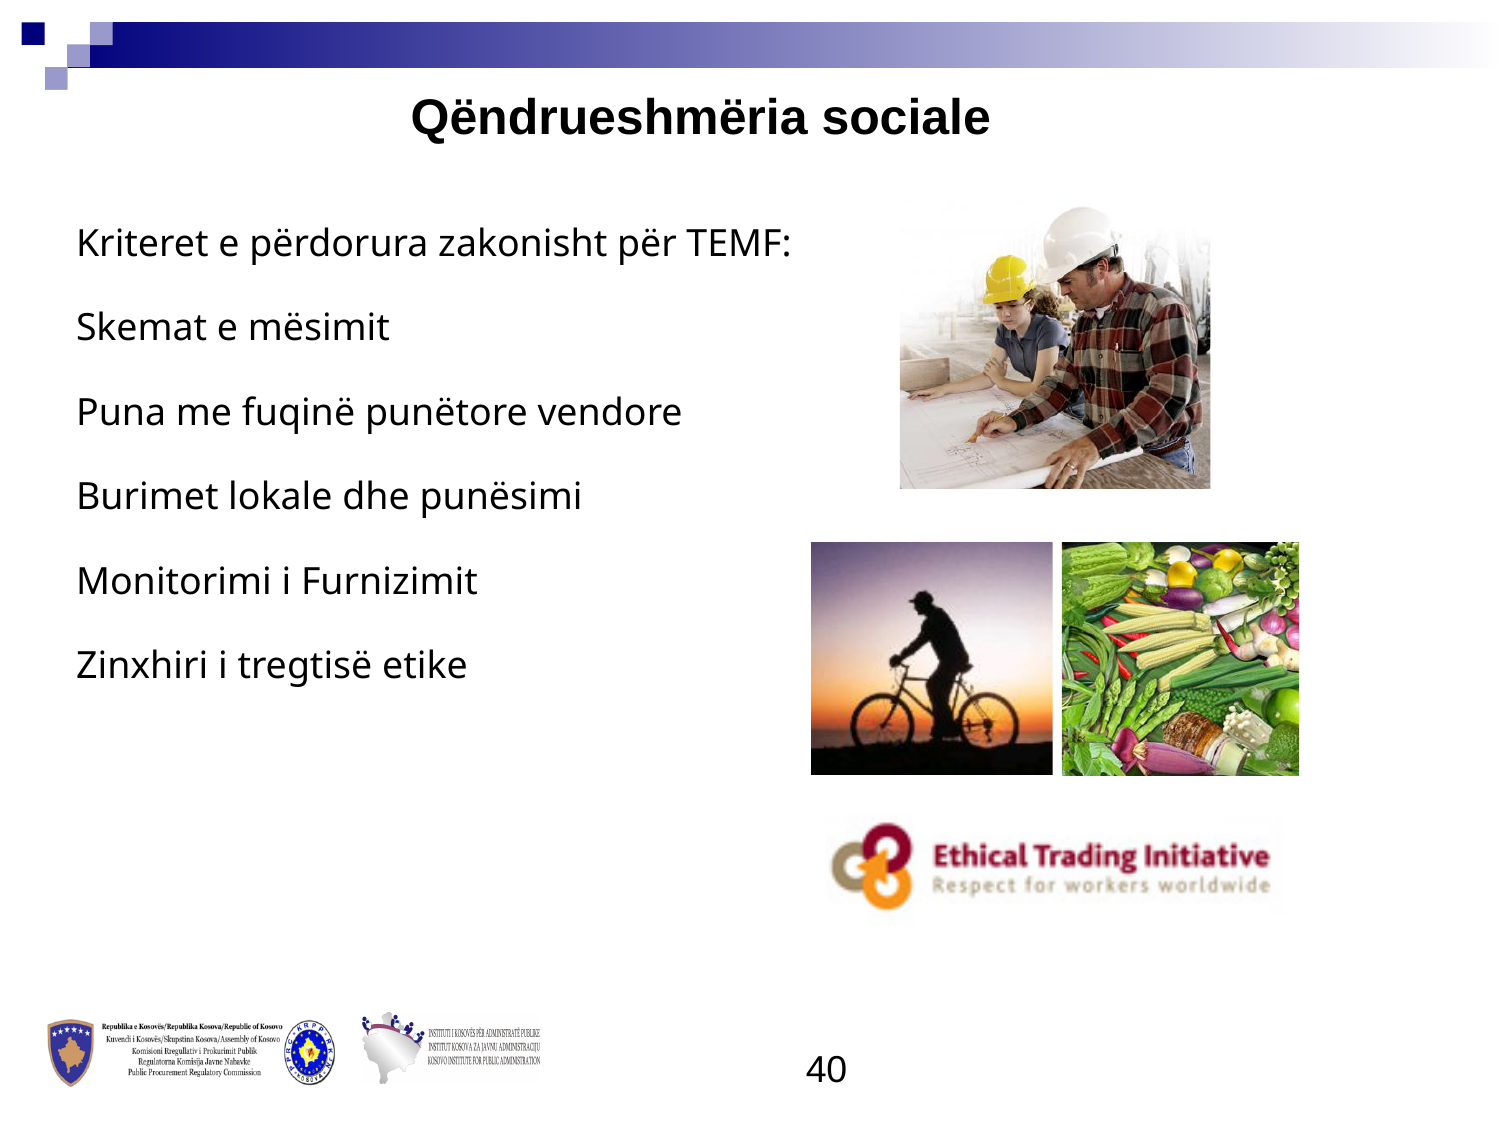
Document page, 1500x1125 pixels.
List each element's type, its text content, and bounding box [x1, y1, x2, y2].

picture [825, 795, 1285, 929]
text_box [810, 542, 1300, 776]
picture [37, 1012, 345, 1096]
picture [362, 1012, 540, 1084]
picture [899, 199, 1211, 490]
title Qëndrueshmëria sociale [76, 76, 1340, 280]
list Kriteret e përdorura zakonisht për TEMF: Skemat e mësimit Puna me fuqinë punëtore vendore Burimet lokale dhe punësimi Monitorimi i Furnizimit Zinxhiri i tregtisë etike [61, 184, 826, 837]
